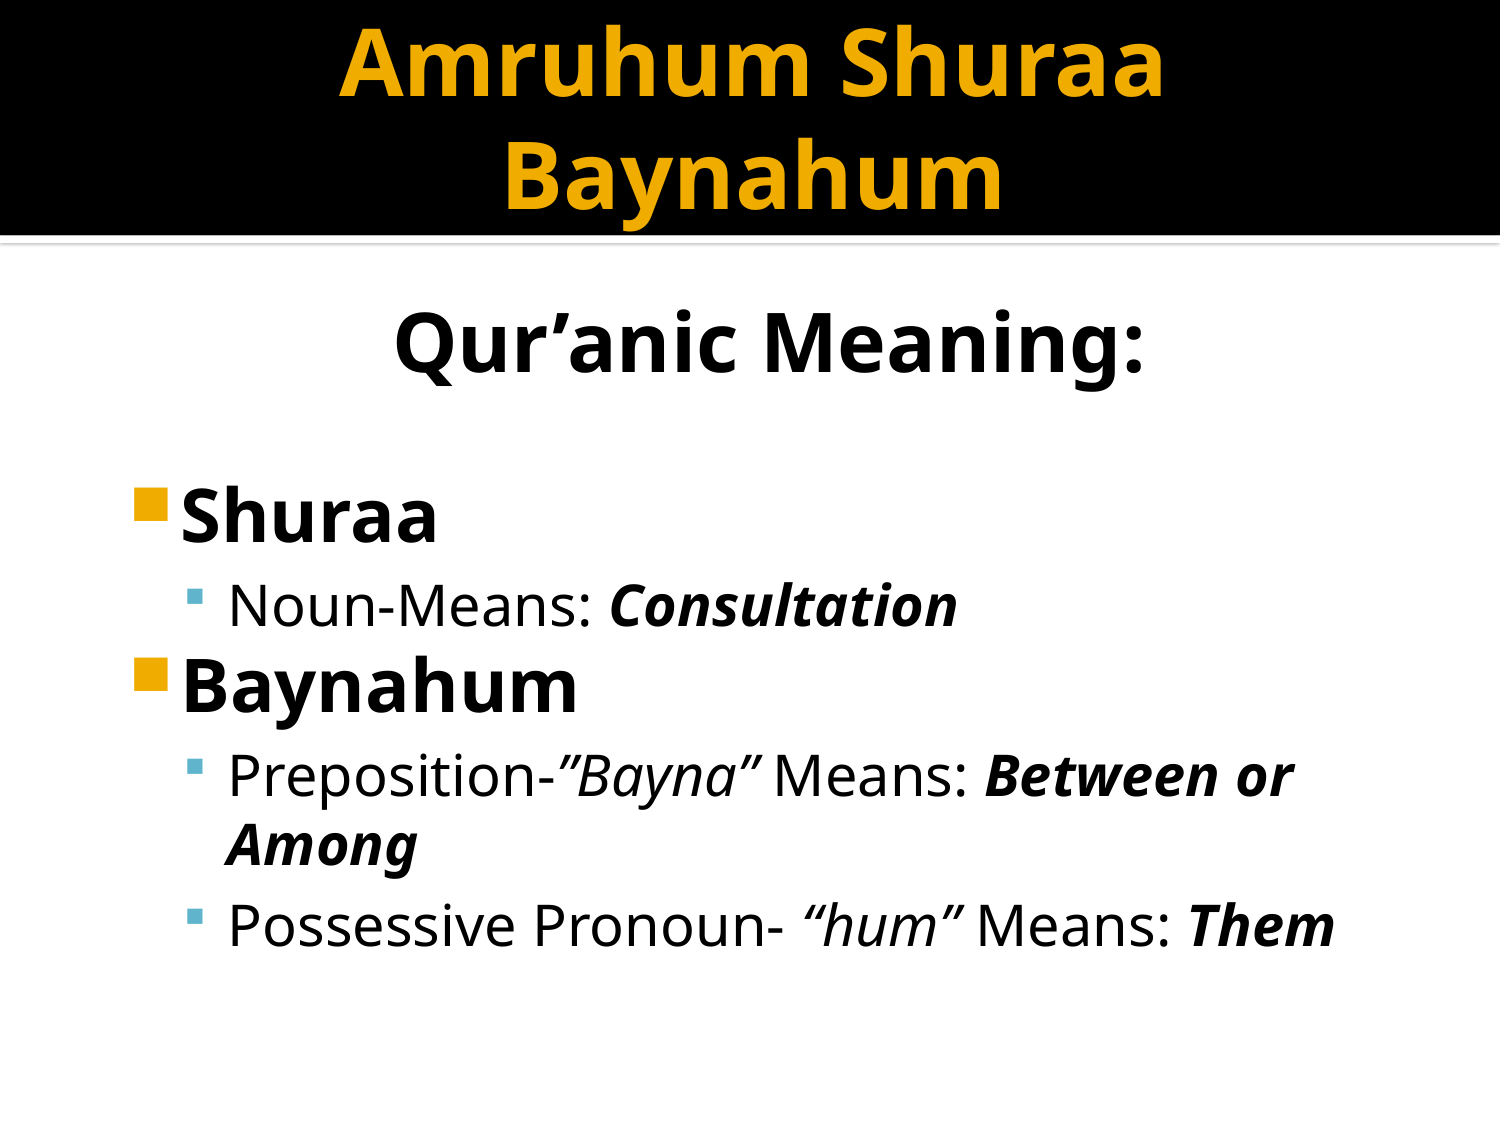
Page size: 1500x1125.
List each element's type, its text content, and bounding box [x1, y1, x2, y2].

title Amruhum Shuraa Baynahum [75, 112, 1425, 231]
list Qur’anic Meaning: Shuraa Noun-Means: Consultation Baynahum Preposition-”Bayna” Means: Between or Among Possessive Pronoun- “hum” Means: Them [99, 275, 1425, 1025]
